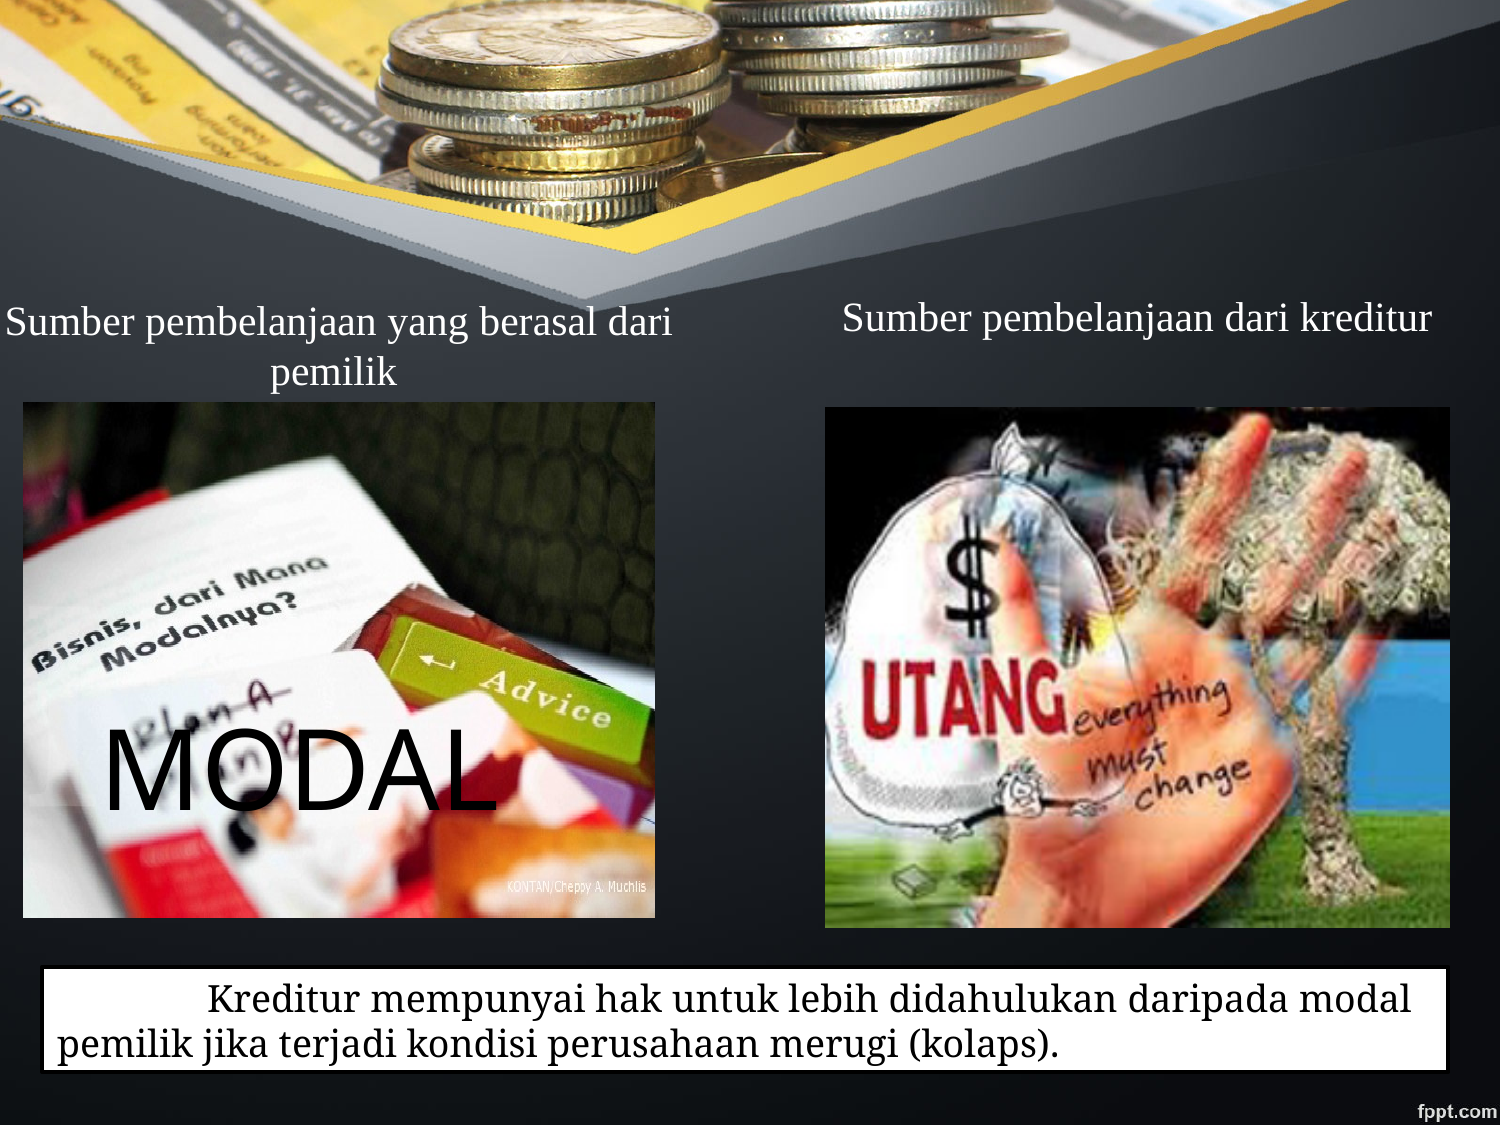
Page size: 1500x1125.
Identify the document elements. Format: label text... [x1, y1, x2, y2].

text_box Kreditur mempunyai hak untuk lebih didahulukan daripada modal pemilik jika terjadi kondisi perusahaan merugi (kolaps). [40, 965, 1450, 1074]
picture [0, 0, 1500, 1125]
text_box Sumber pembelanjaan dari kreditur [826, 281, 1448, 347]
text_box Sumber pembelanjaan yang berasal dari pemilik [0, 286, 714, 402]
